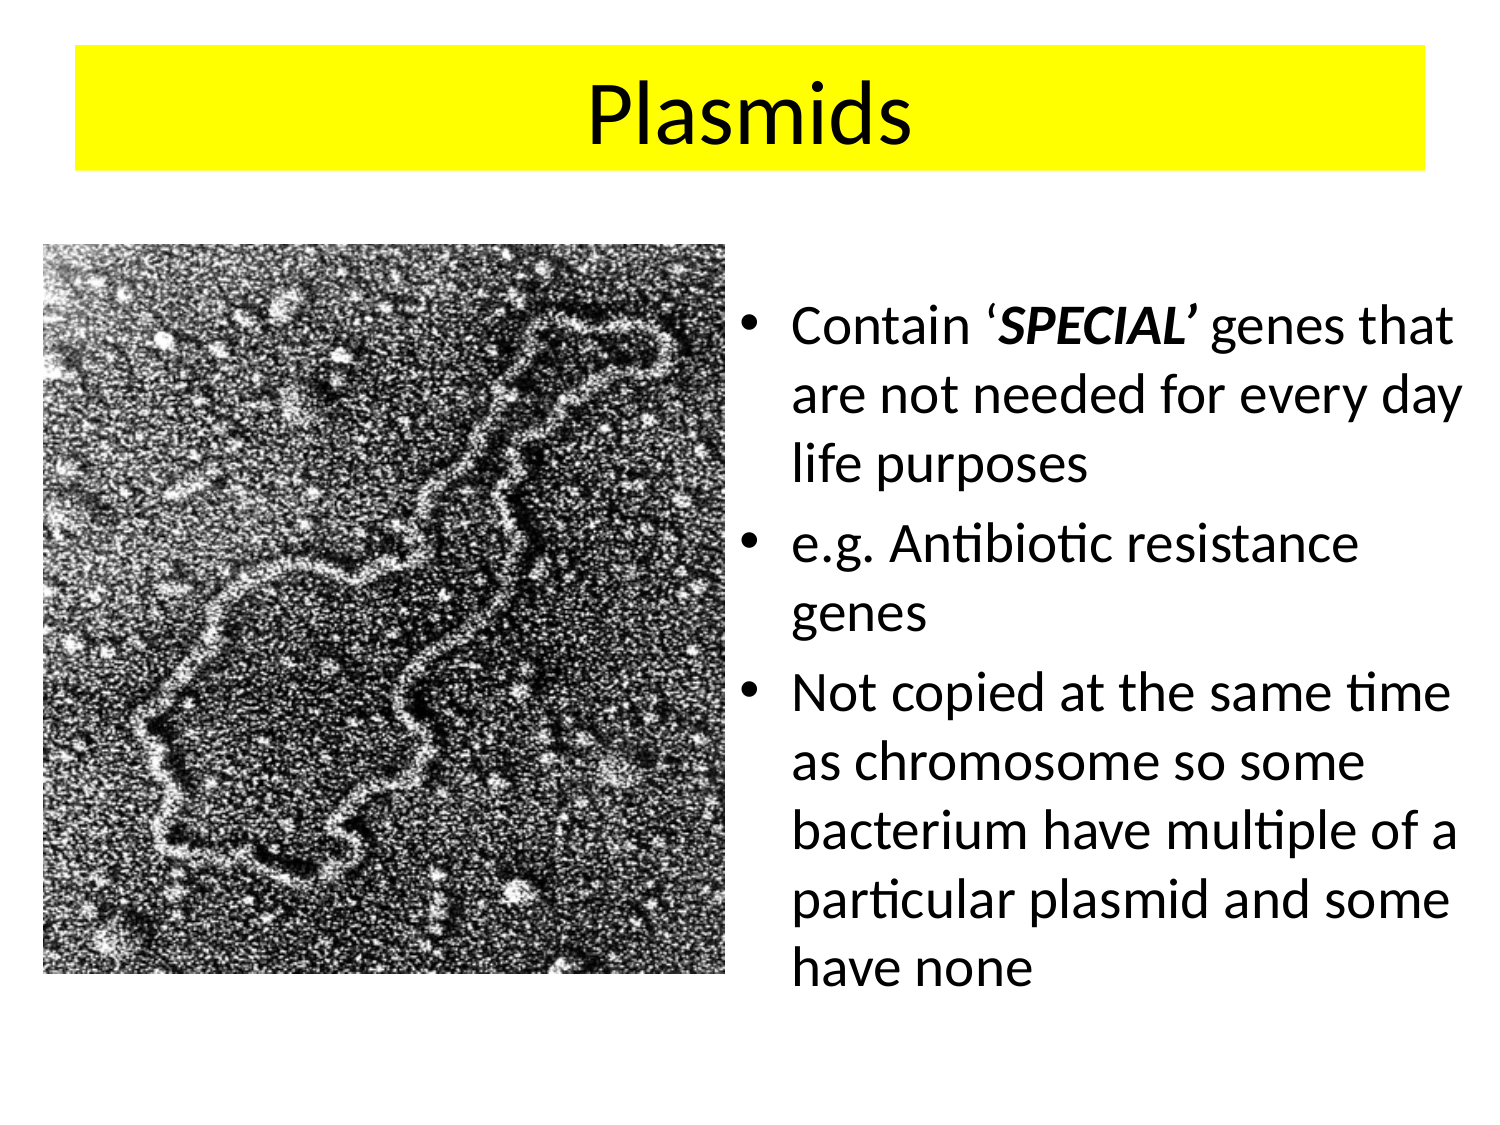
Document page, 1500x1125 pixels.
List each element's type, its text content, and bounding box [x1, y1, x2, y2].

title Plasmids [75, 45, 1425, 171]
picture [42, 244, 725, 974]
list Contain ‘SPECIAL’ genes that are not needed for every day life purposes e.g. Antibiotic resistance genes Not copied at the same time as chromosome so some bacterium have multiple of a particular plasmid and some have none [724, 279, 1500, 1010]
